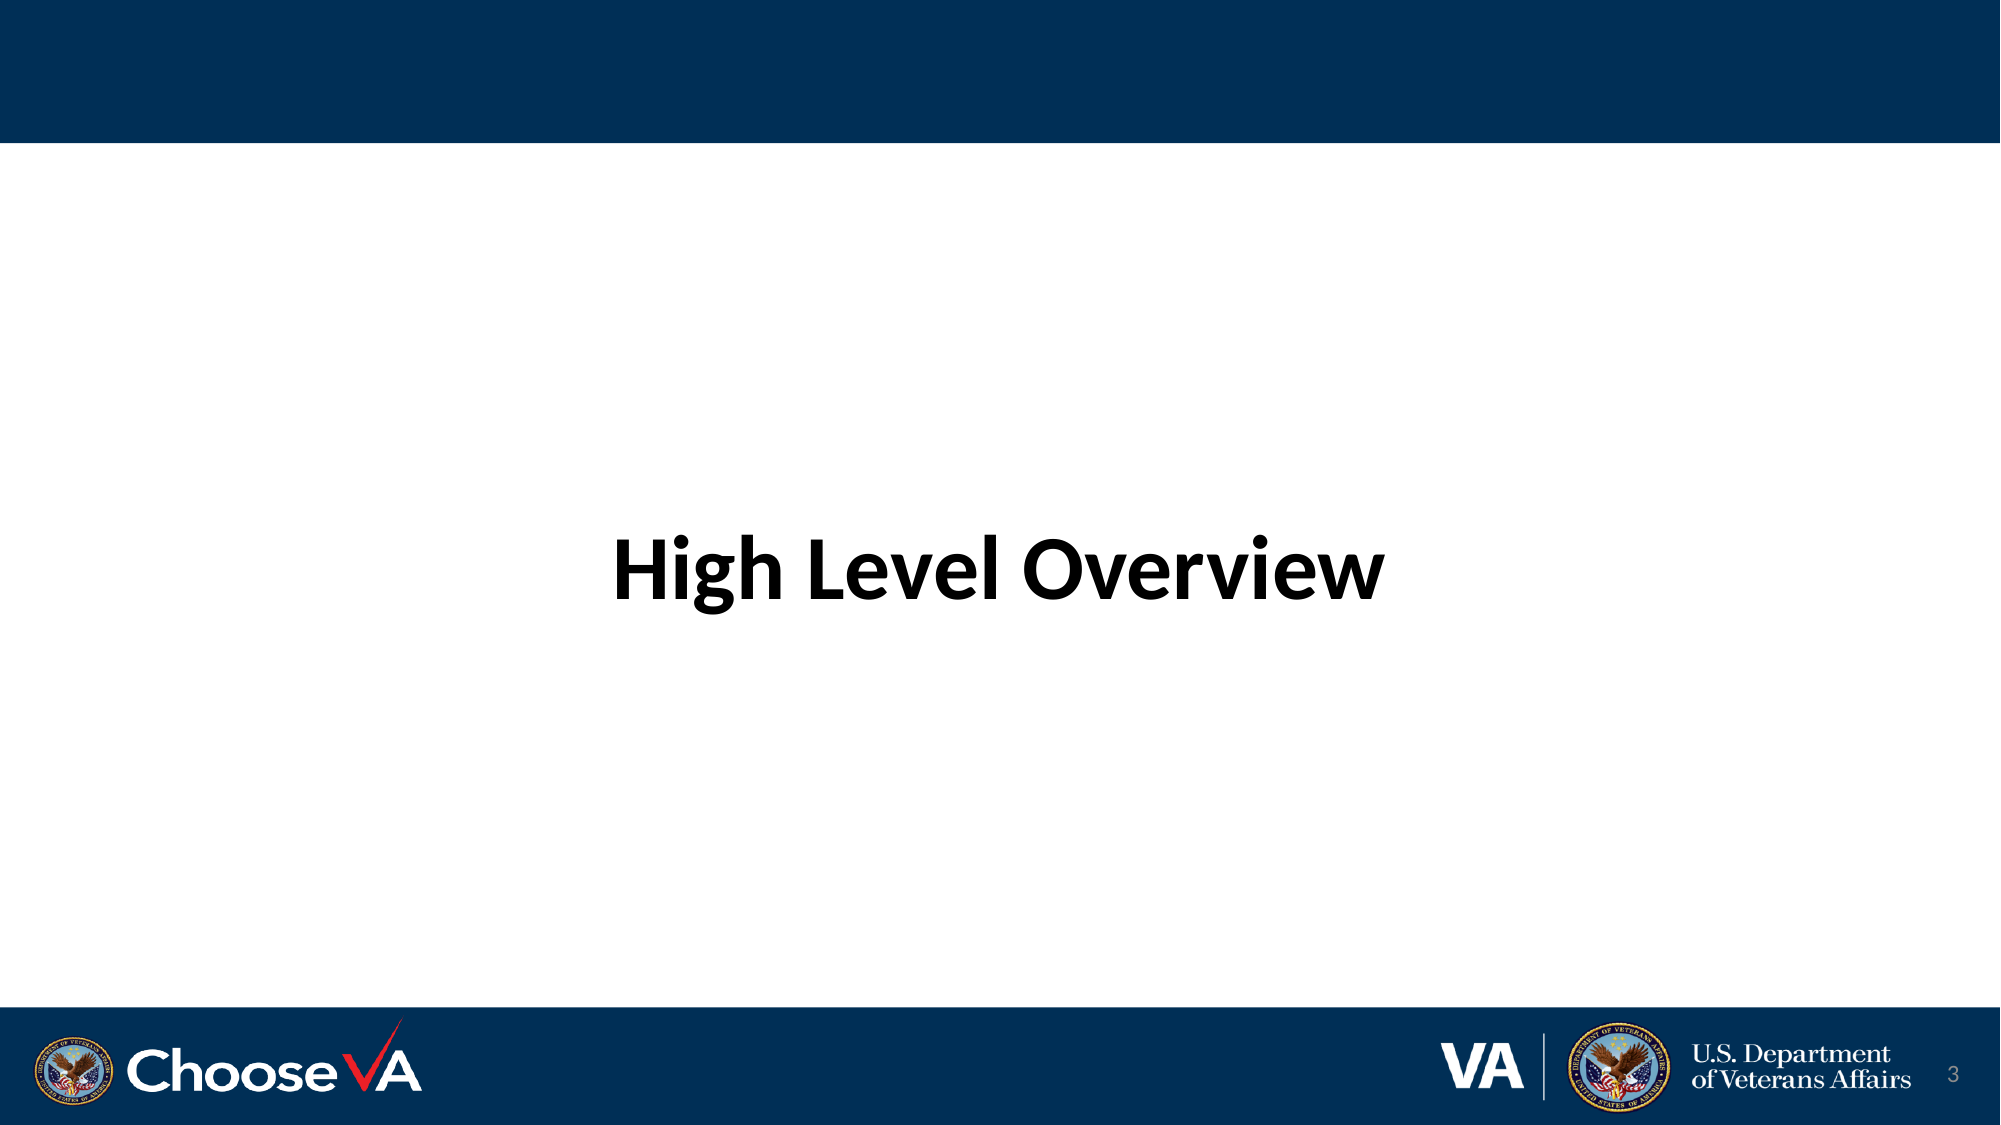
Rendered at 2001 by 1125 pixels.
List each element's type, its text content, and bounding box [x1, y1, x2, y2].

picture [33, 1015, 422, 1106]
picture [1434, 1014, 1917, 1120]
slide_number 3 [1524, 1042, 1975, 1103]
list High Level Overview [137, 205, 1863, 920]
